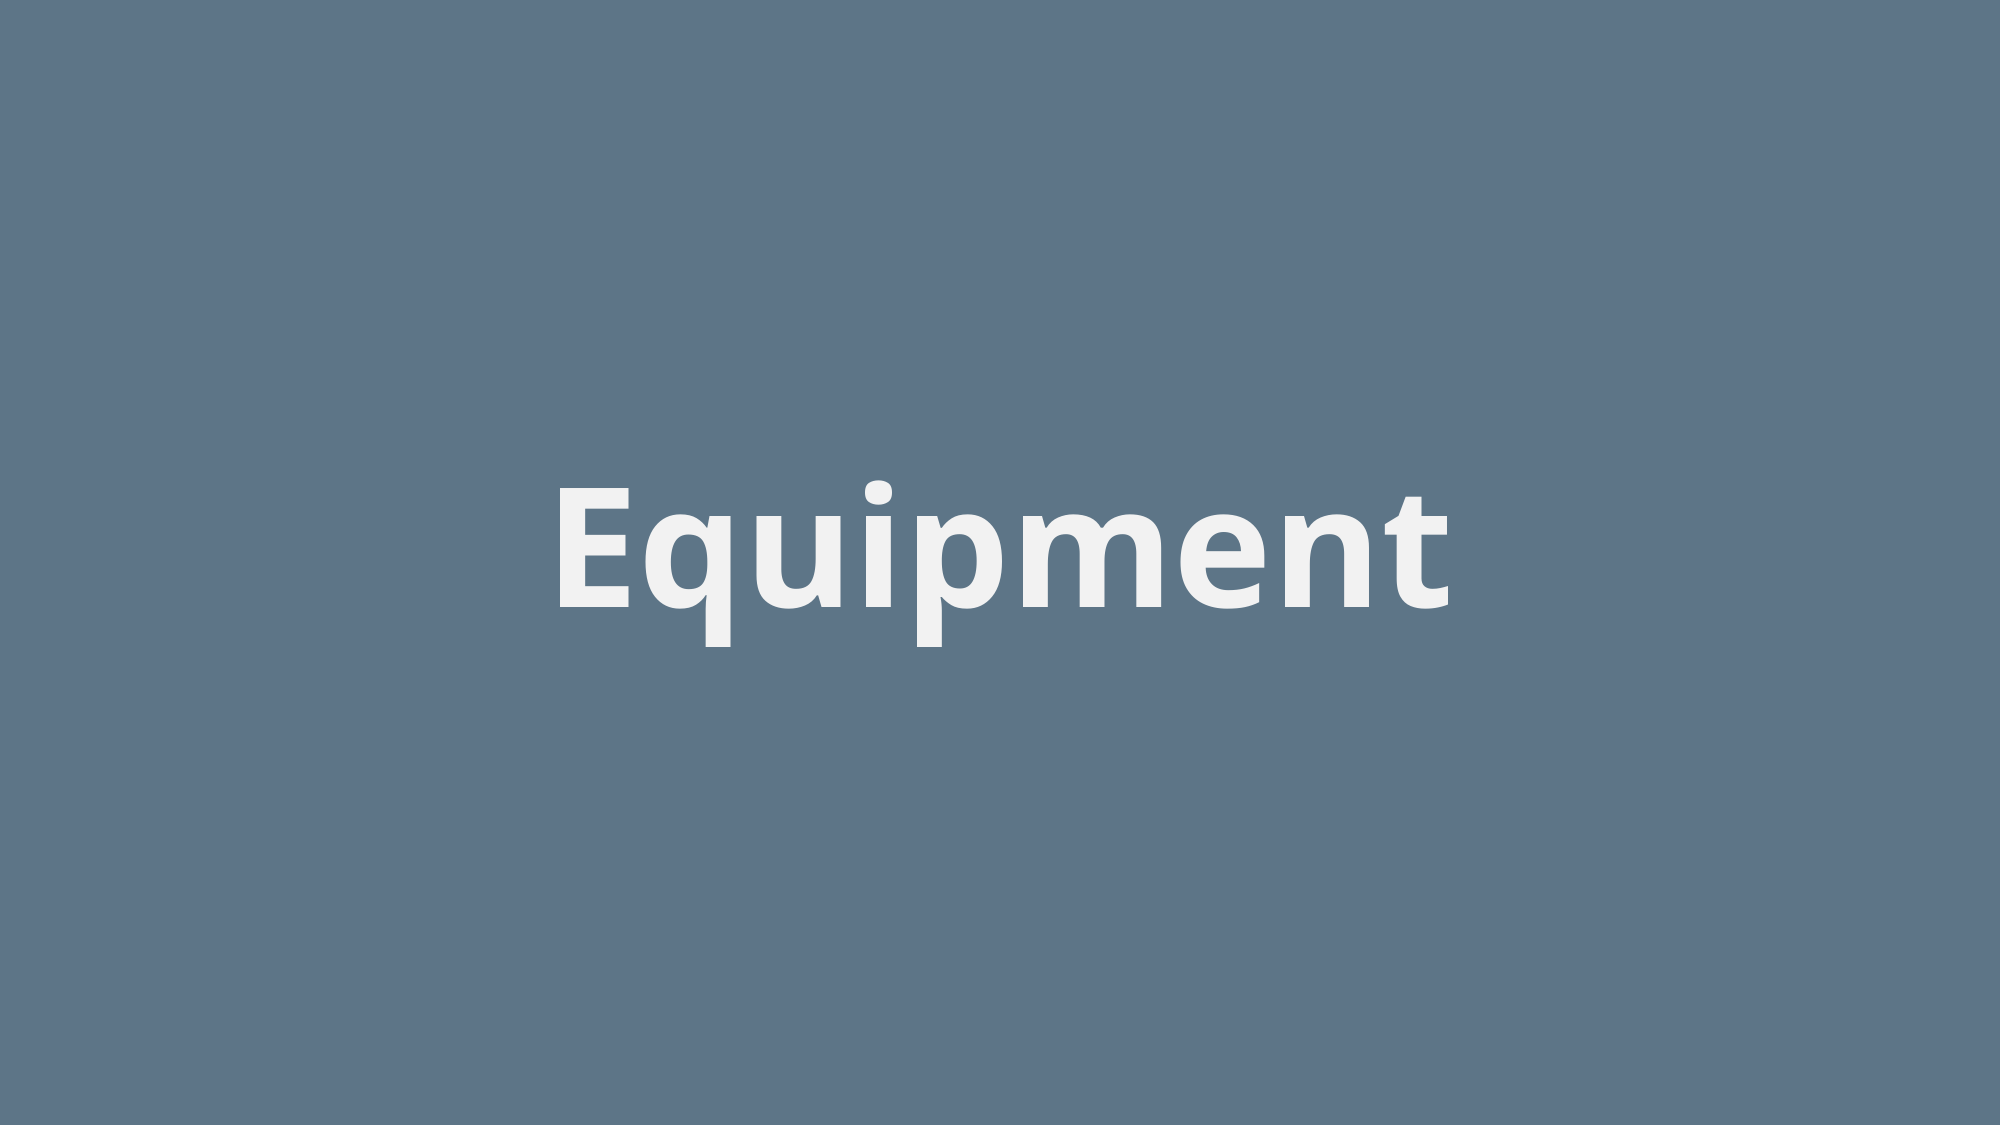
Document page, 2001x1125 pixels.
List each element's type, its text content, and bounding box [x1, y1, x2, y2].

title Equipment [137, 473, 1863, 652]
